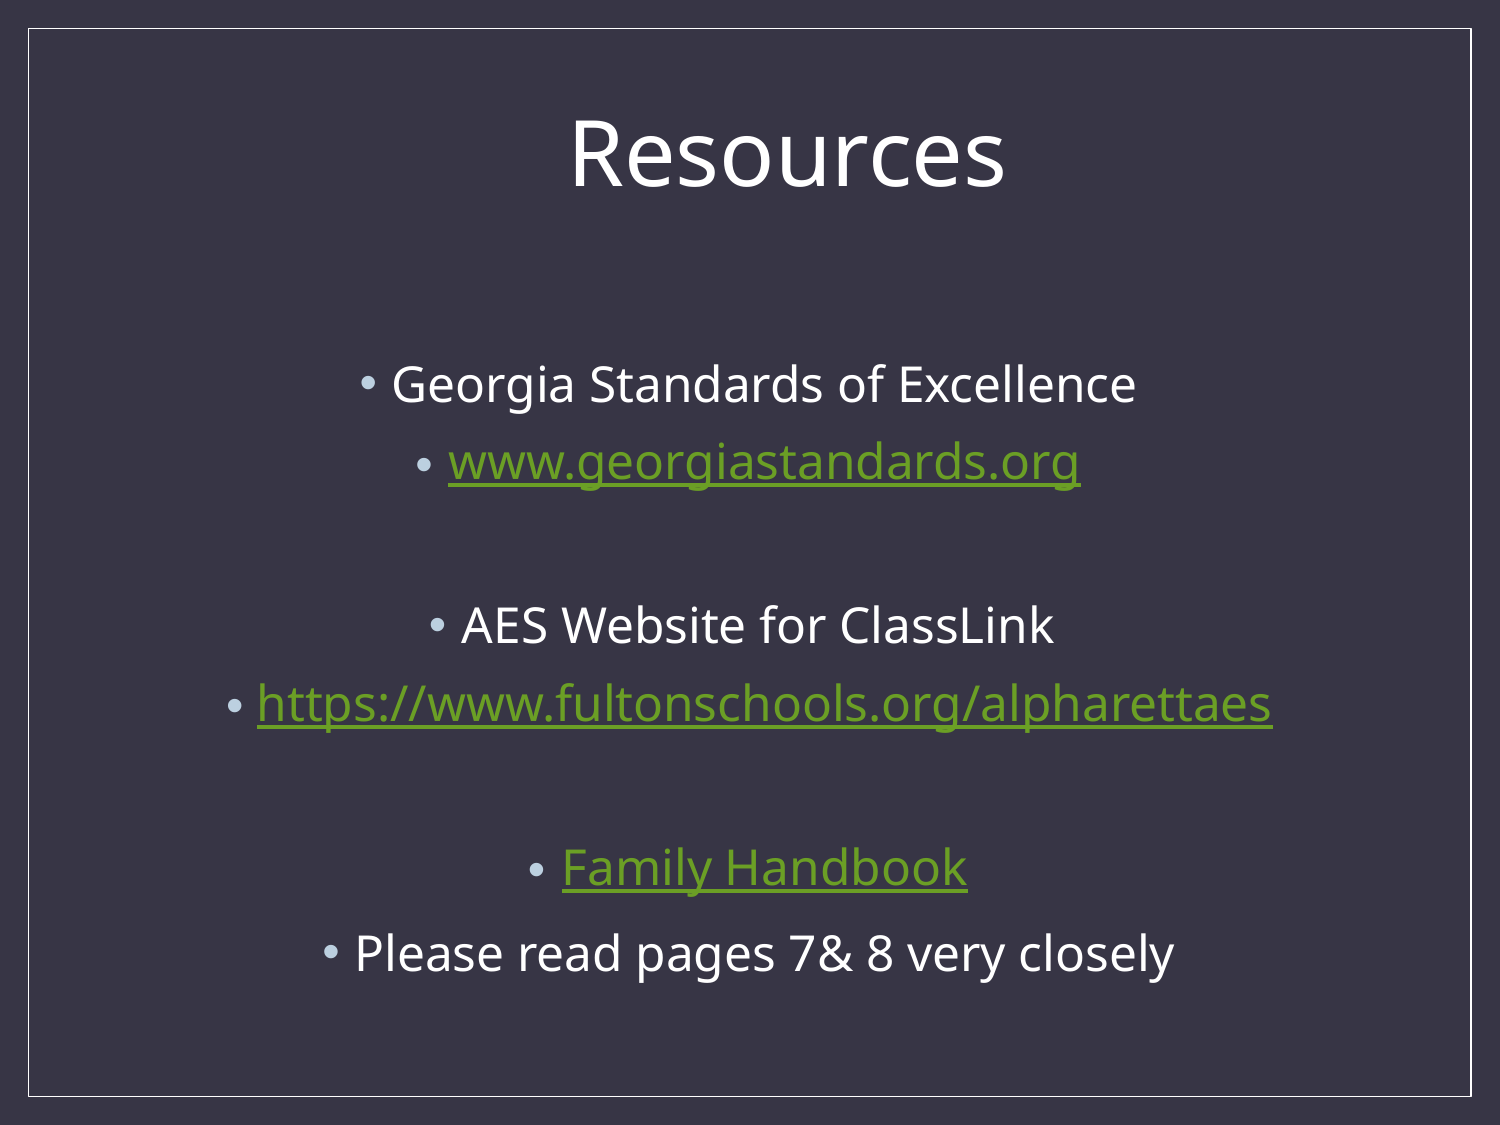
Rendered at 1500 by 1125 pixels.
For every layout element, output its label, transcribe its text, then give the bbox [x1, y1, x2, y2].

list Georgia Standards of Excellence www.georgiastandards.org AES Website for ClassLink https://www.fultonschools.org/alpharettaes Family Handbook Please read pages 7& 8 very closely [120, 345, 1380, 990]
text_box Resources [552, 86, 1500, 212]
